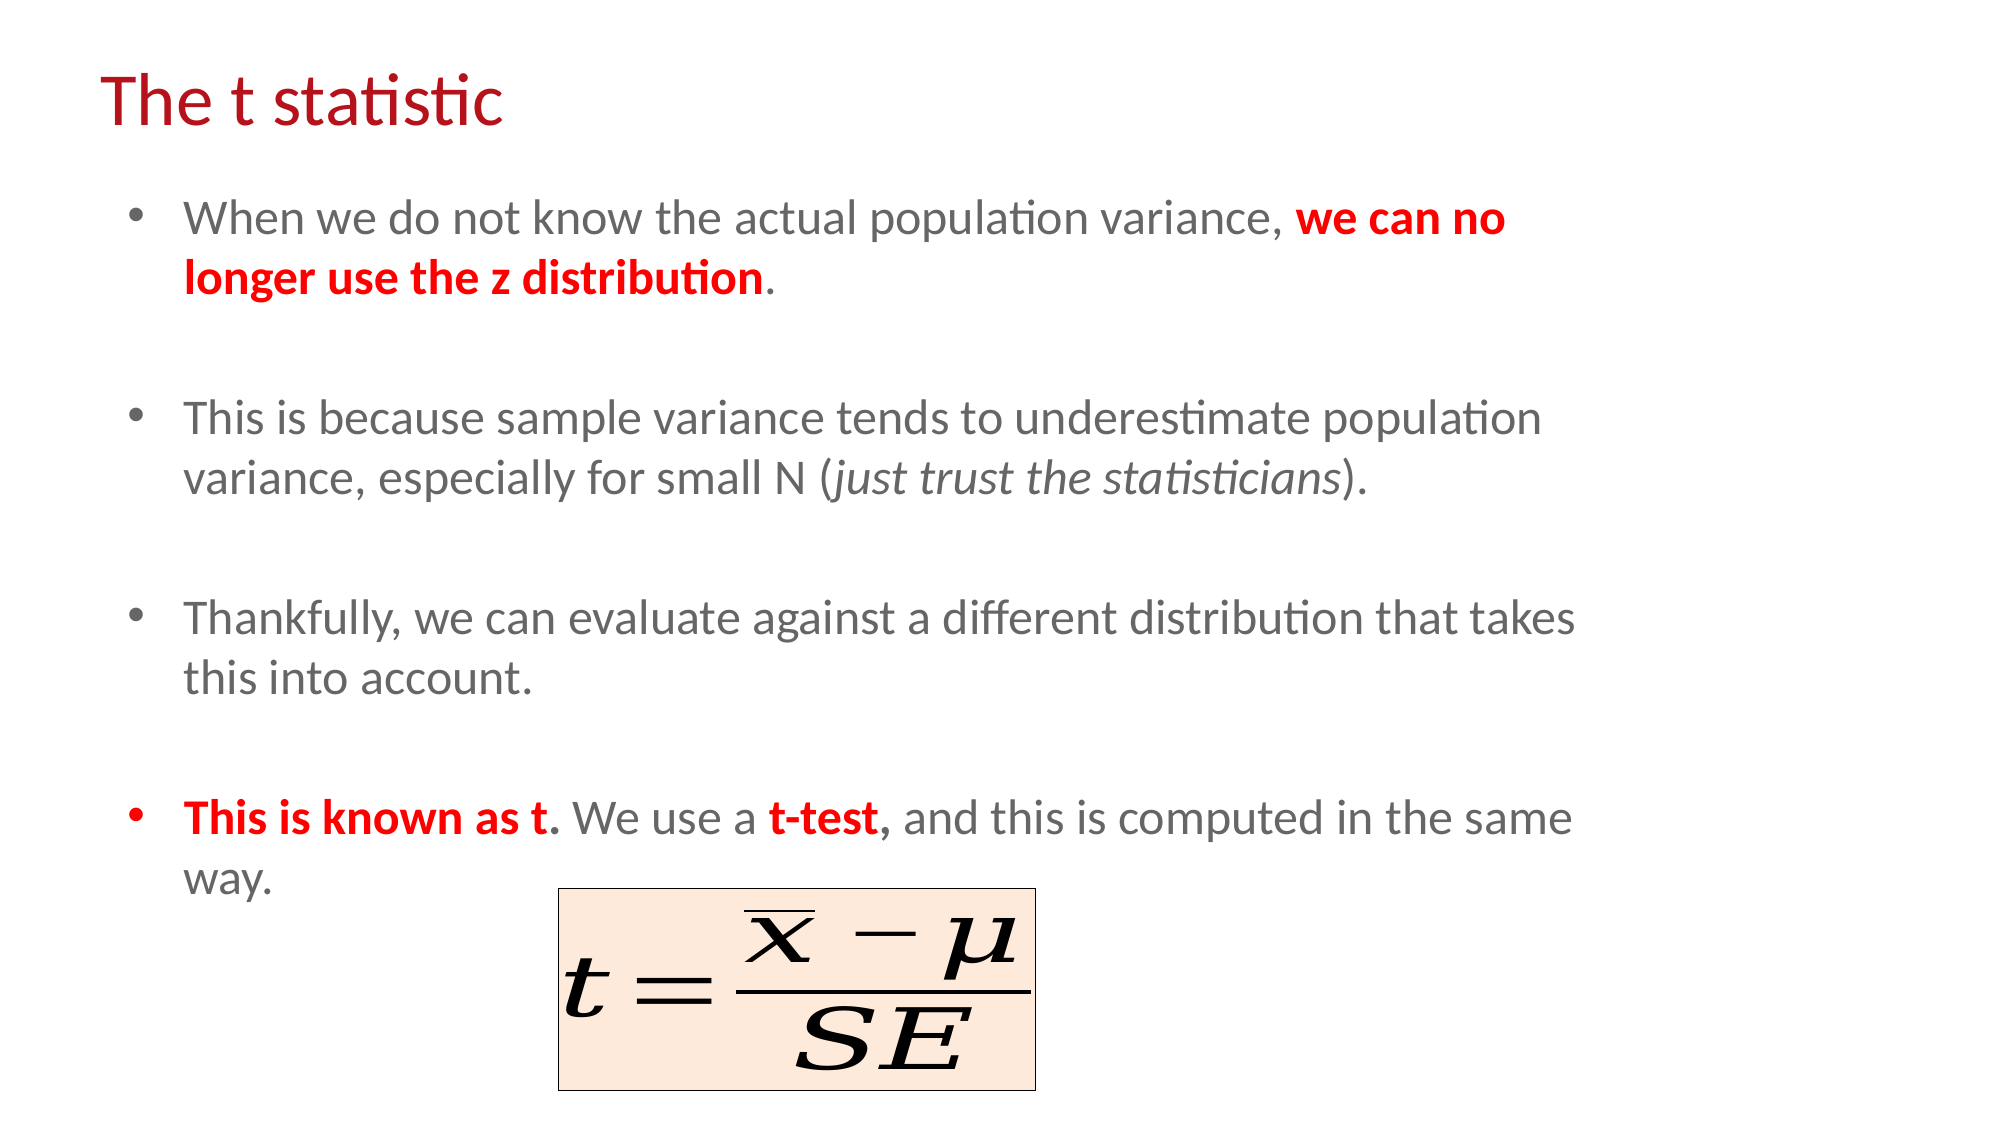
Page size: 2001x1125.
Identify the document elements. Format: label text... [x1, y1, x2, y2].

title The t statistic [85, 59, 1567, 181]
list When we do not know the actual population variance, we can no longer use the z distribution. This is because sample variance tends to underestimate population variance, especially for small N (just trust the statisticians). Thankfully, we can evaluate against a different distribution that takes this into account. This is known as t. We use a t-test, and this is computed in the same way. [112, 177, 1661, 938]
